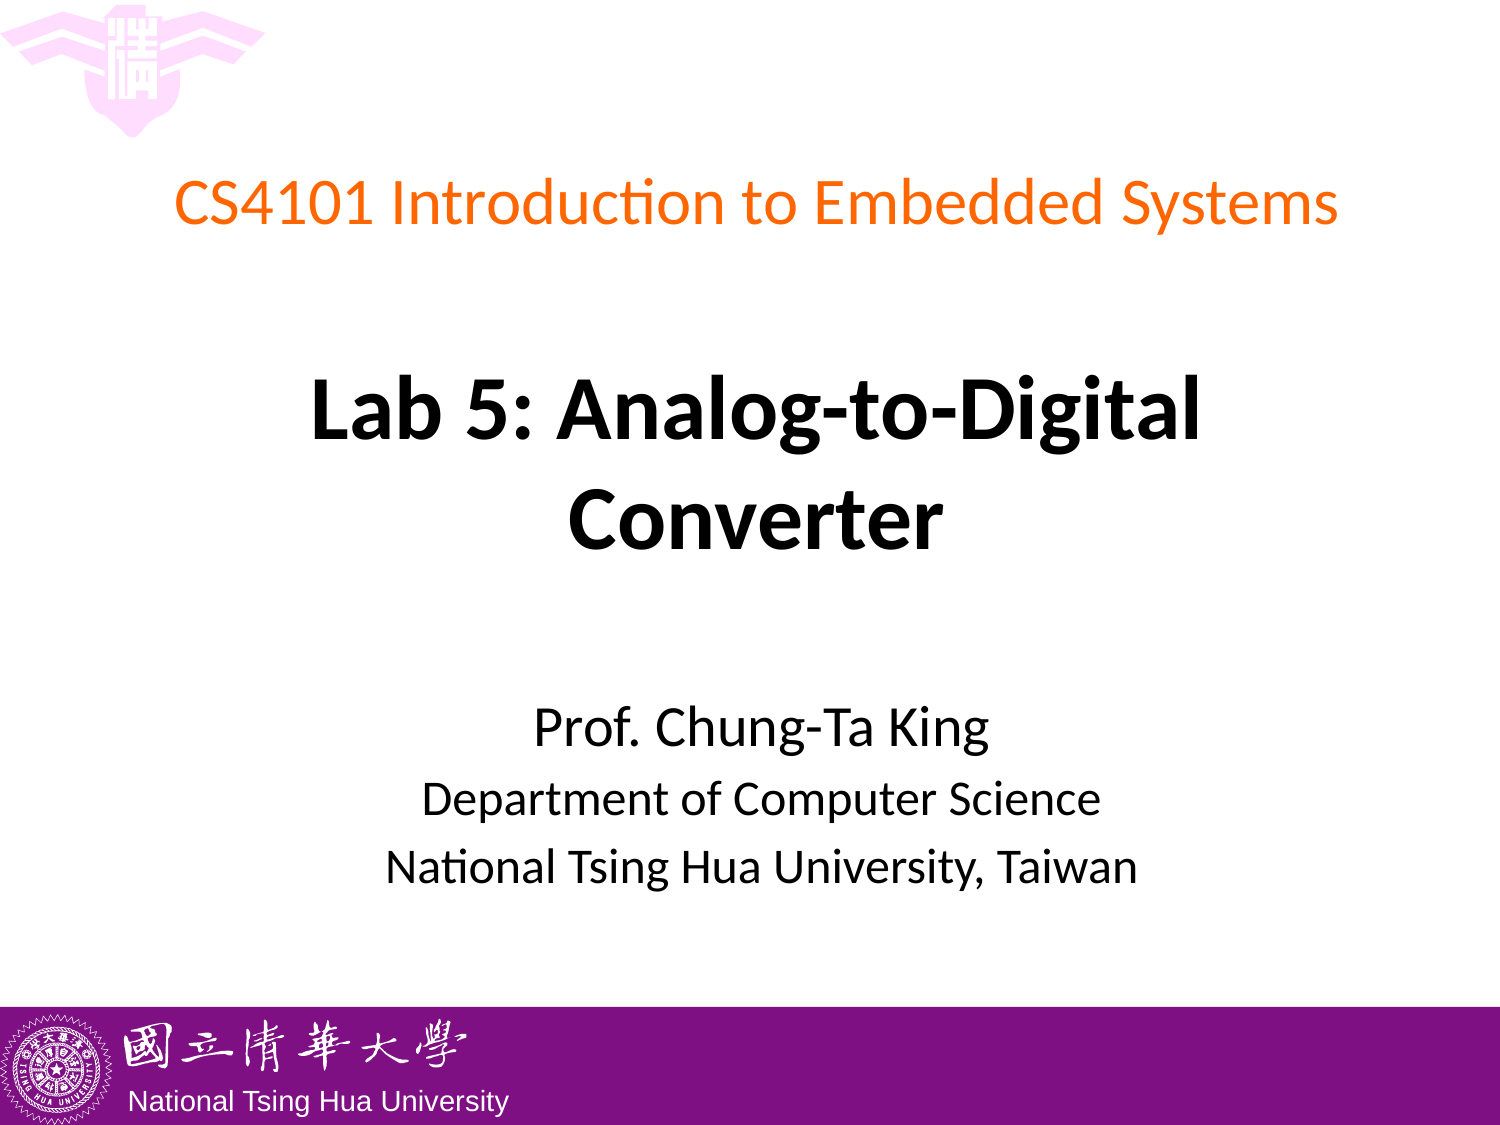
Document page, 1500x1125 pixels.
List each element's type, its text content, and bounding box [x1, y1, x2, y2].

subtitle Prof. Chung-Ta King Department of Computer Science National Tsing Hua University, Taiwan [123, 680, 1400, 941]
title CS4101 Introduction to Embedded Systems Lab 5: Analog-to-Digital Converter [100, 184, 1415, 576]
